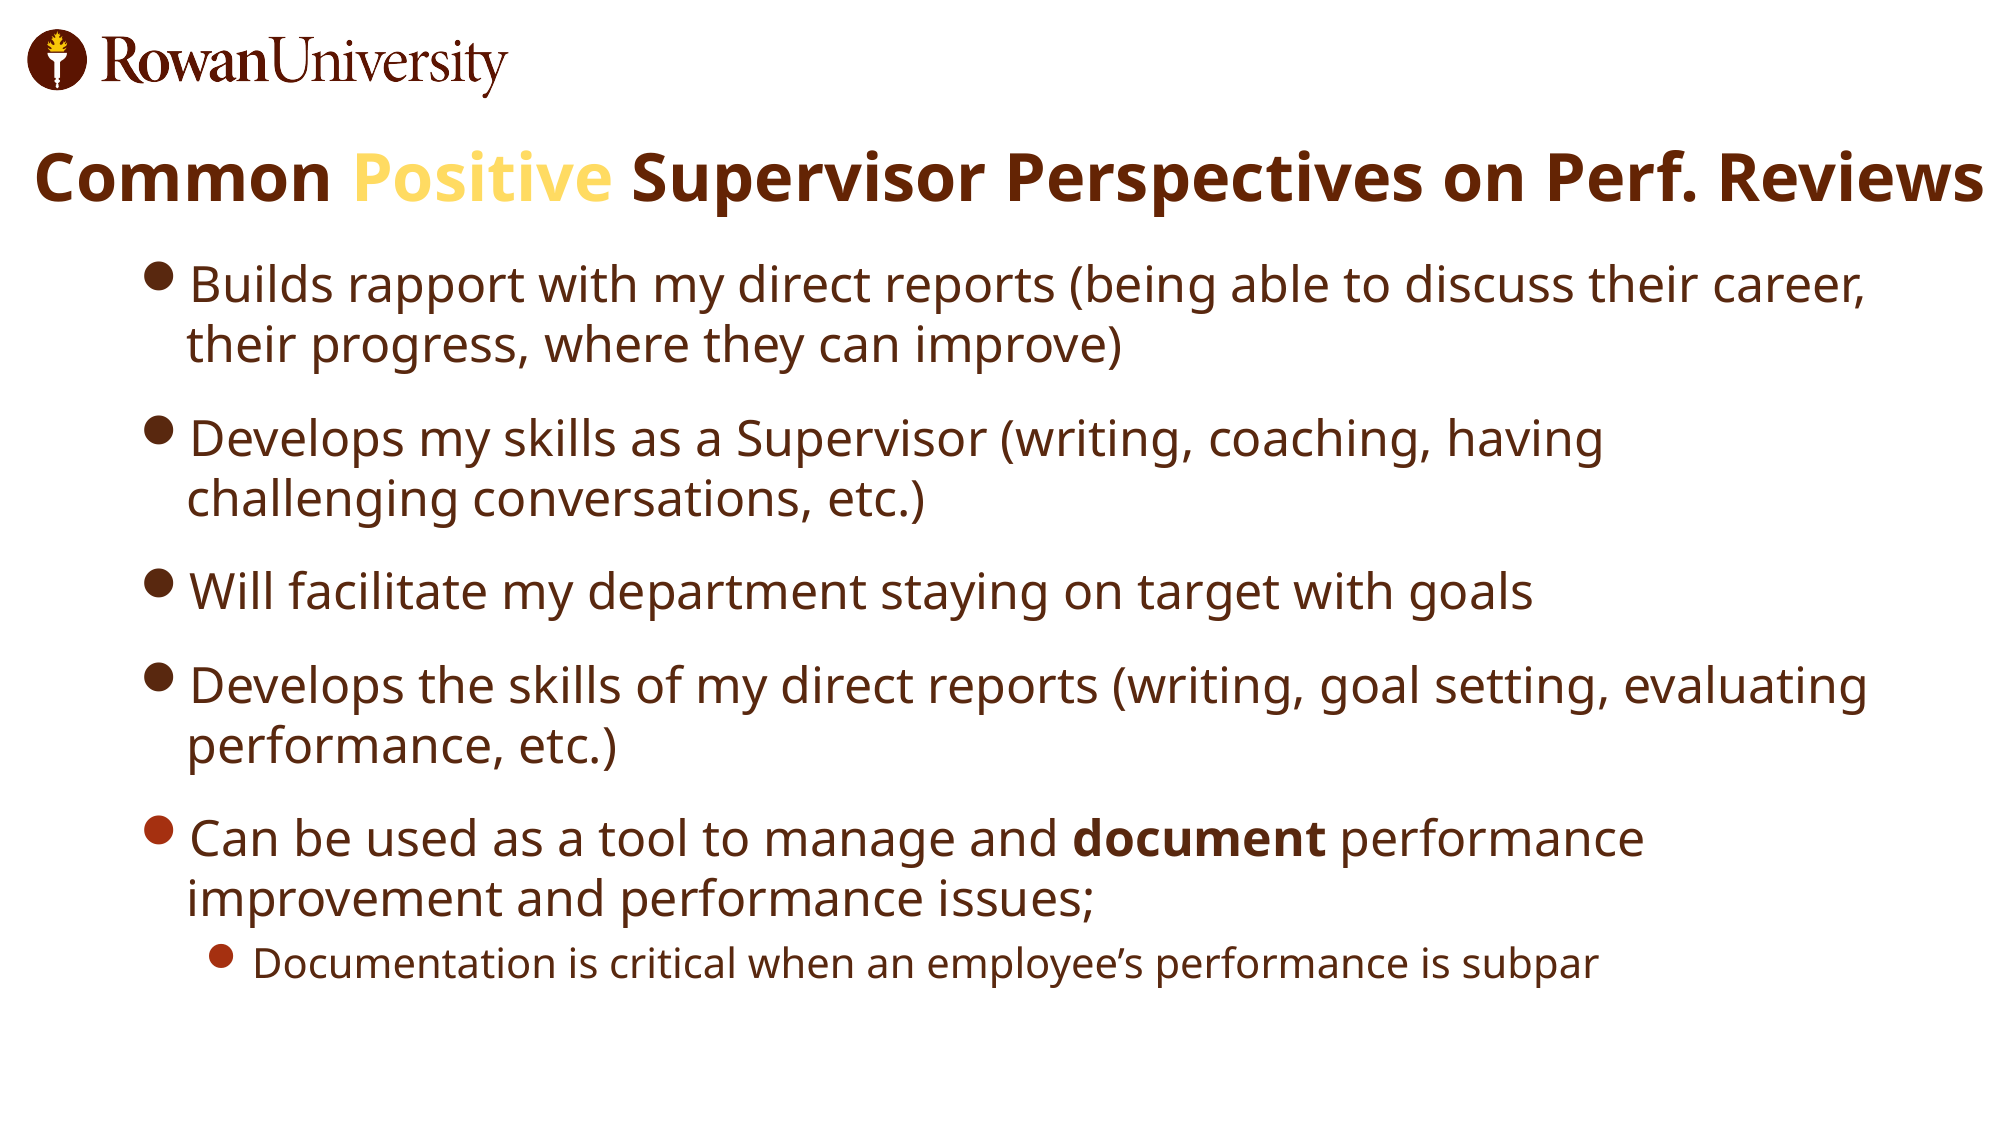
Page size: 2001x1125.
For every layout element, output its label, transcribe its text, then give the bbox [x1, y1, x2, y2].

picture [0, 0, 540, 130]
list Builds rapport with my direct reports (being able to discuss their career, their progress, where they can improve) Develops my skills as a Supervisor (writing, coaching, having challenging conversations, etc.) Will facilitate my department staying on target with goals Develops the skills of my direct reports (writing, goal setting, evaluating performance, etc.) Can be used as a tool to manage and document performance improvement and performance issues; Documentation is critical when an employee’s performance is subpar [126, 252, 1872, 1040]
title Common Positive Supervisor Perspectives on Perf. Reviews [20, 116, 2000, 217]
